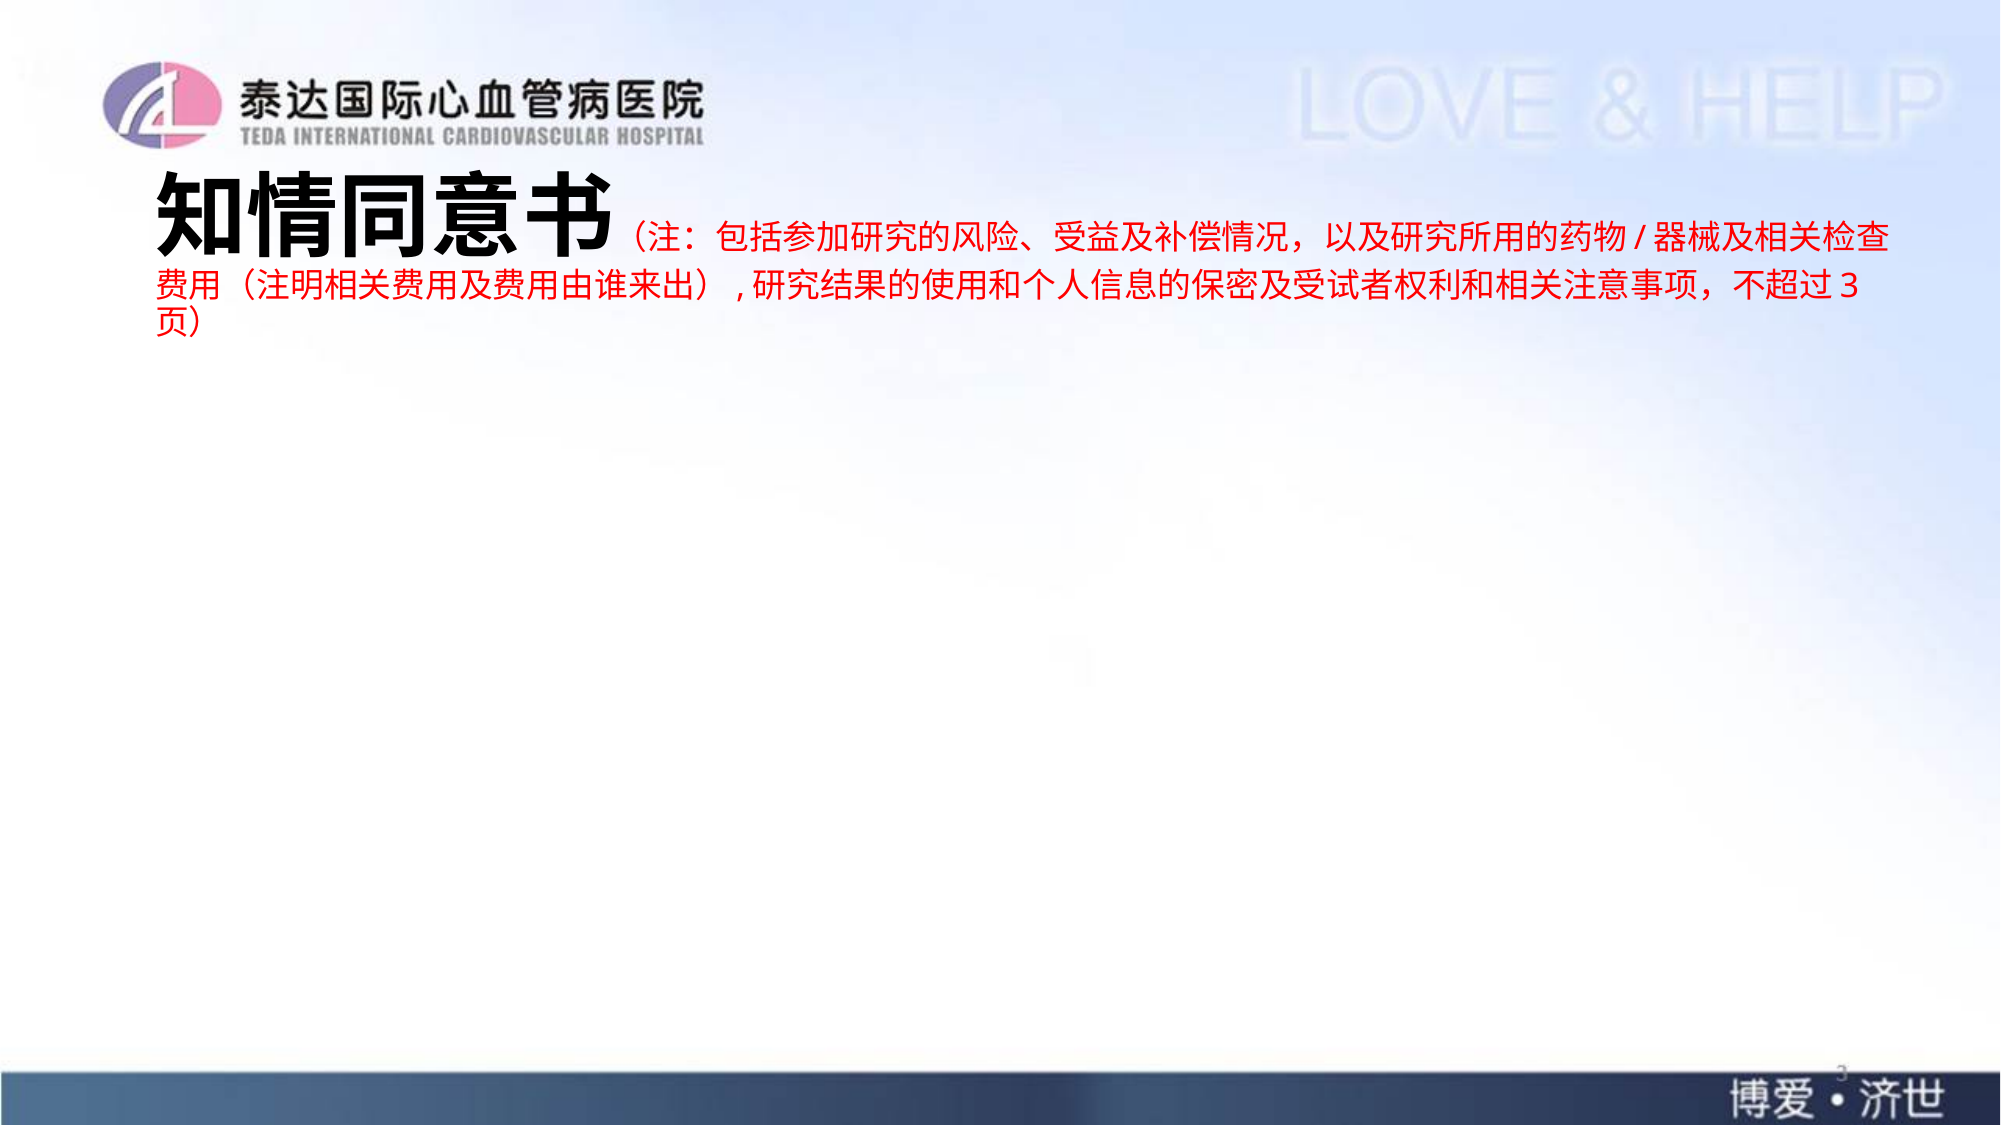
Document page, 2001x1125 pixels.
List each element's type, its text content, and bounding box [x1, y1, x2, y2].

picture [0, 0, 2001, 1125]
title 知情同意书（注：包括参加研究的风险、受益及补偿情况，以及研究所用的药物/器械及相关检查费用（注明相关费用及费用由谁来出）,研究结果的使用和个人信息的保密及受试者权利和相关注意事项，不超过3页） [140, 162, 1919, 350]
